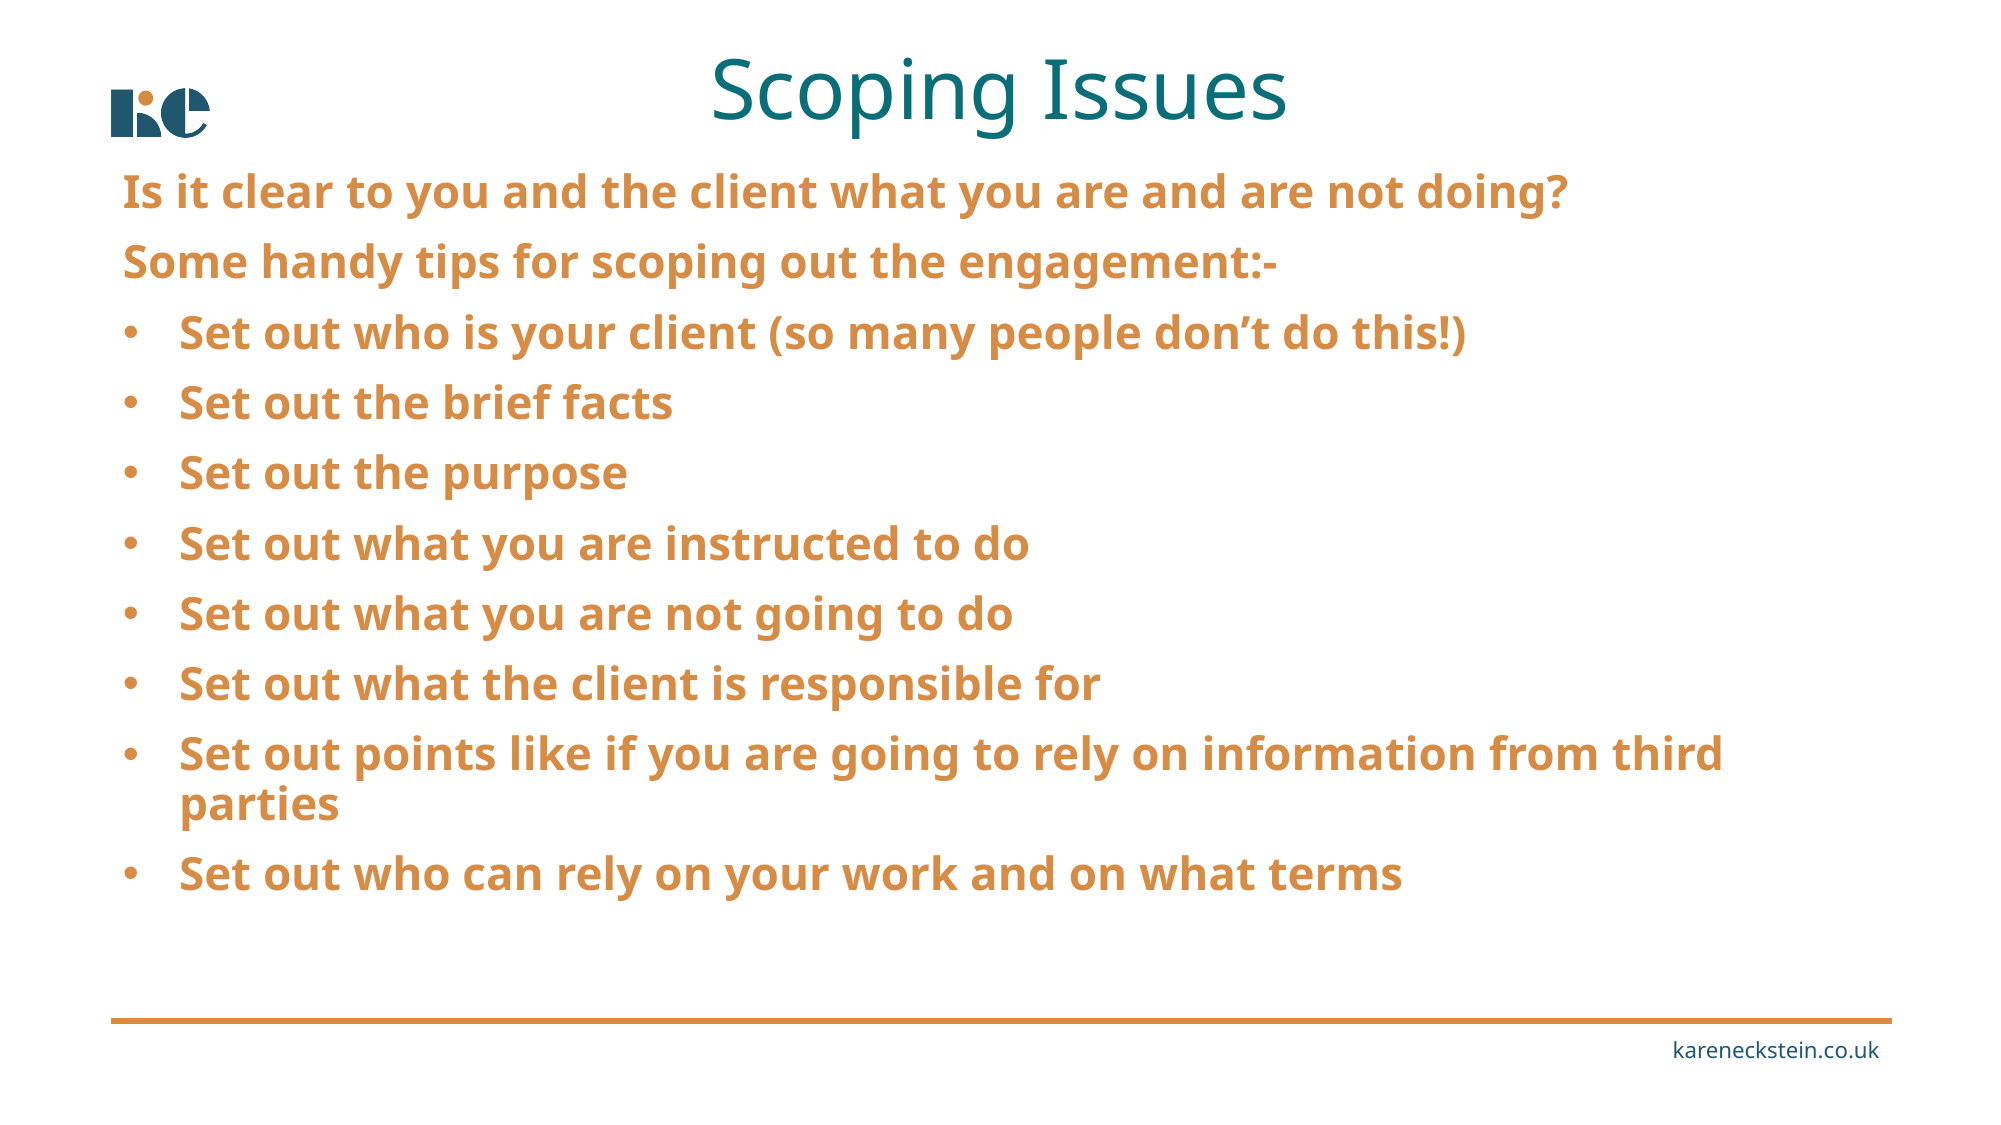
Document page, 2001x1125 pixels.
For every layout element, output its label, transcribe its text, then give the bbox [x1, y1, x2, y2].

list Is it clear to you and the client what you are and are not doing? Some handy tips for scoping out the engagement:- Set out who is your client (so many people don’t do this!) Set out the brief facts Set out the purpose Set out what you are instructed to do Set out what you are not going to do Set out what the client is responsible for Set out points like if you are going to rely on information from third parties Set out who can rely on your work and on what terms [108, 161, 1892, 1019]
list Scoping Issues [108, 69, 1892, 146]
